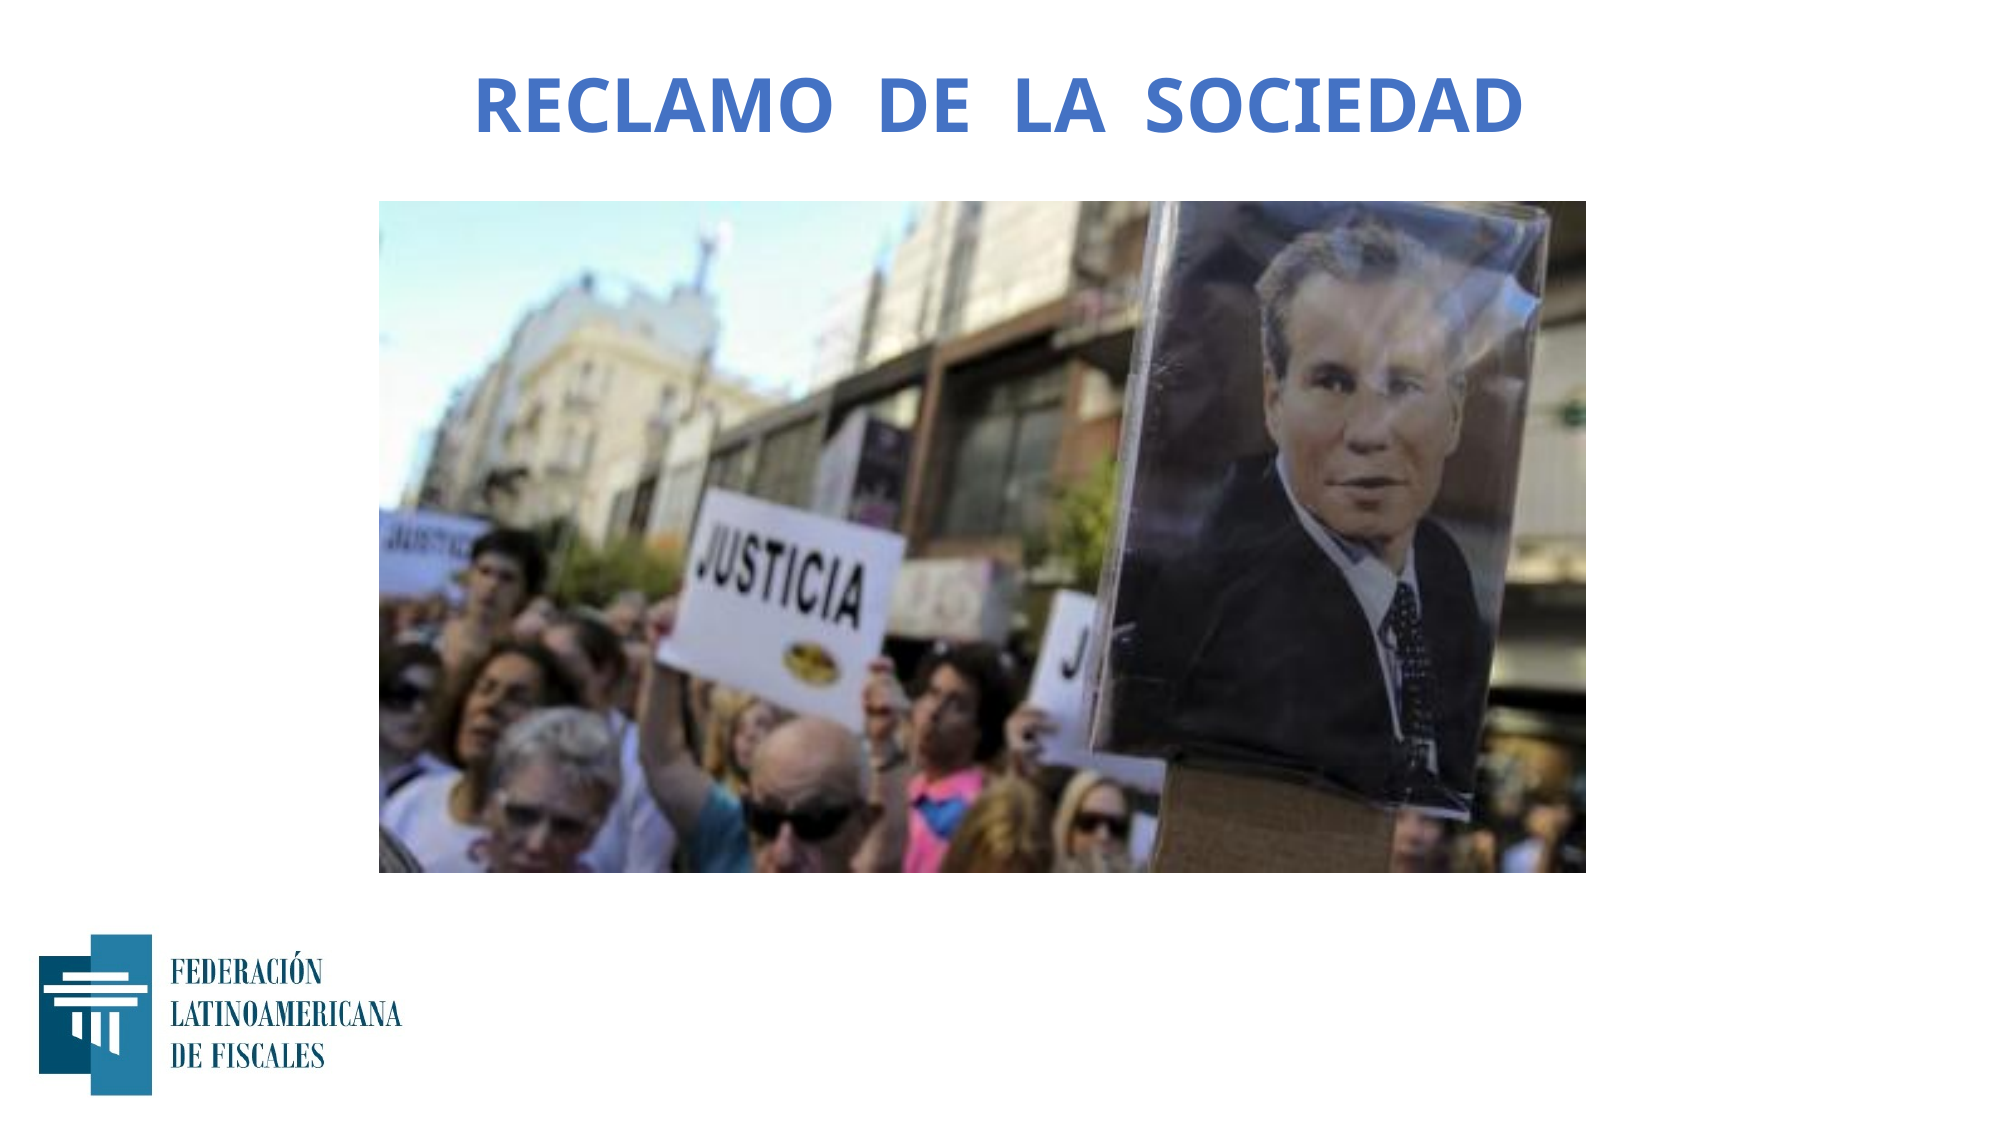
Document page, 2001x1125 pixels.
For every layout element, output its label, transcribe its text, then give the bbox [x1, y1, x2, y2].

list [379, 201, 1586, 873]
title RECLAMO DE LA SOCIEDAD [137, 59, 1863, 156]
picture [0, 888, 433, 1114]
